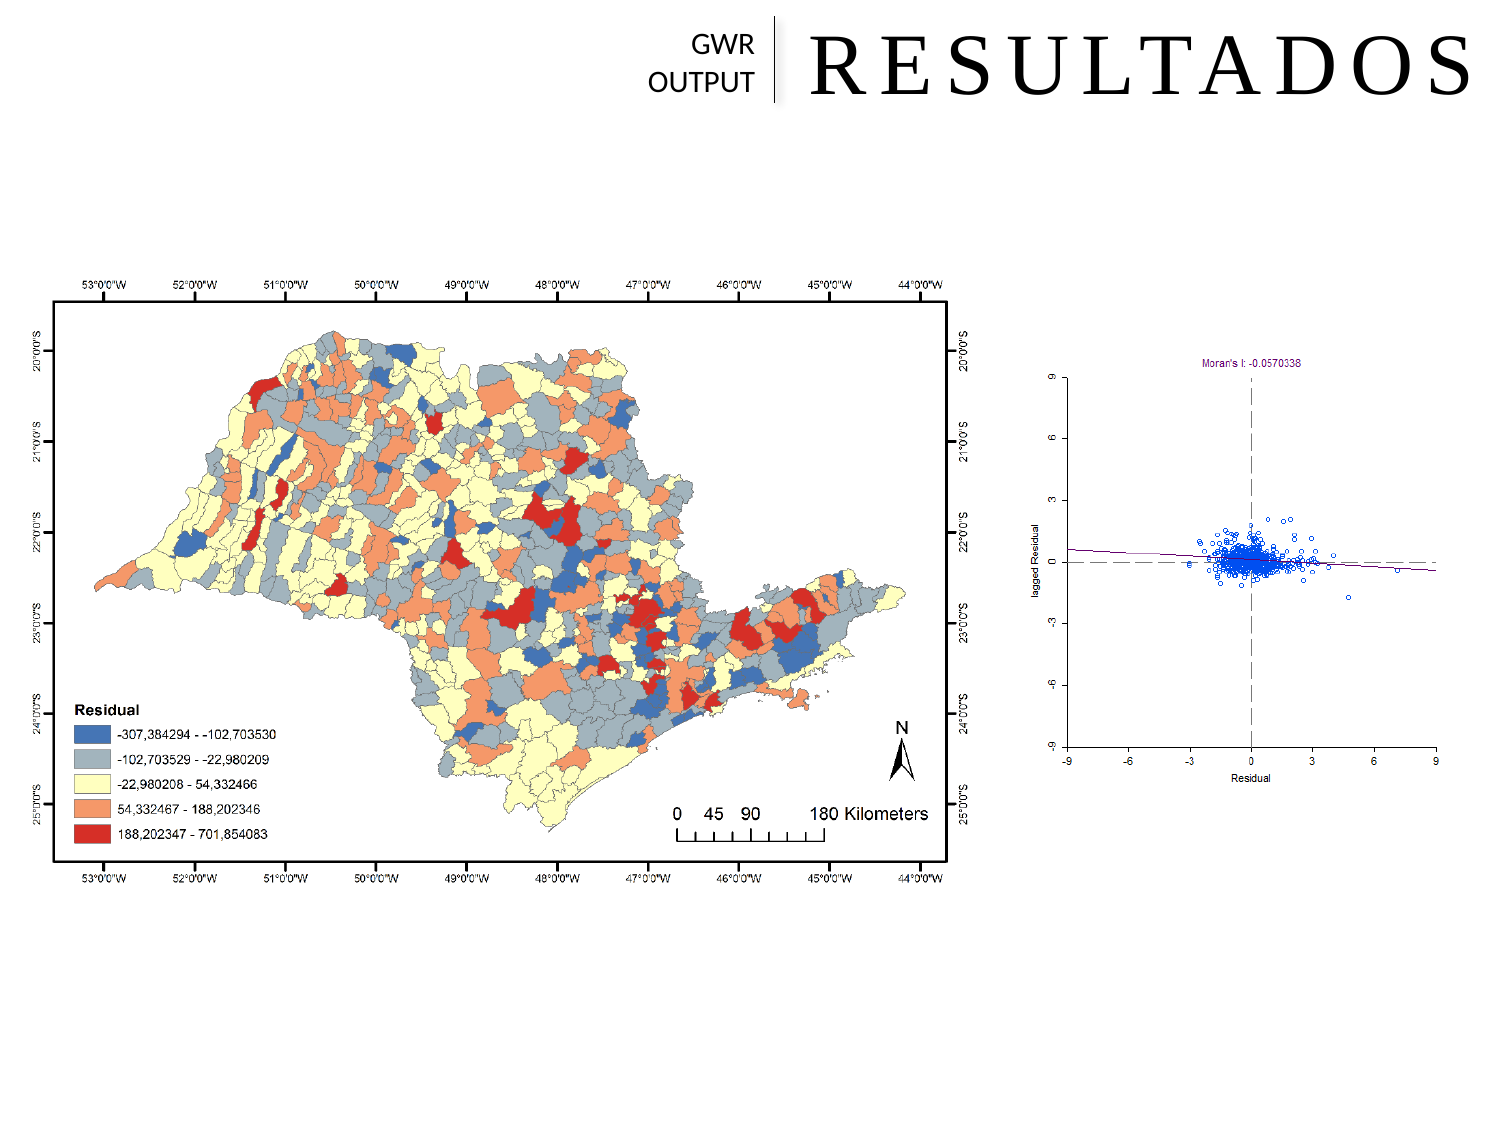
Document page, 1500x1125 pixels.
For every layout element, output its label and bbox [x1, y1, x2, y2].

text_box [399, 0, 1500, 121]
picture [0, 64, 1481, 1125]
